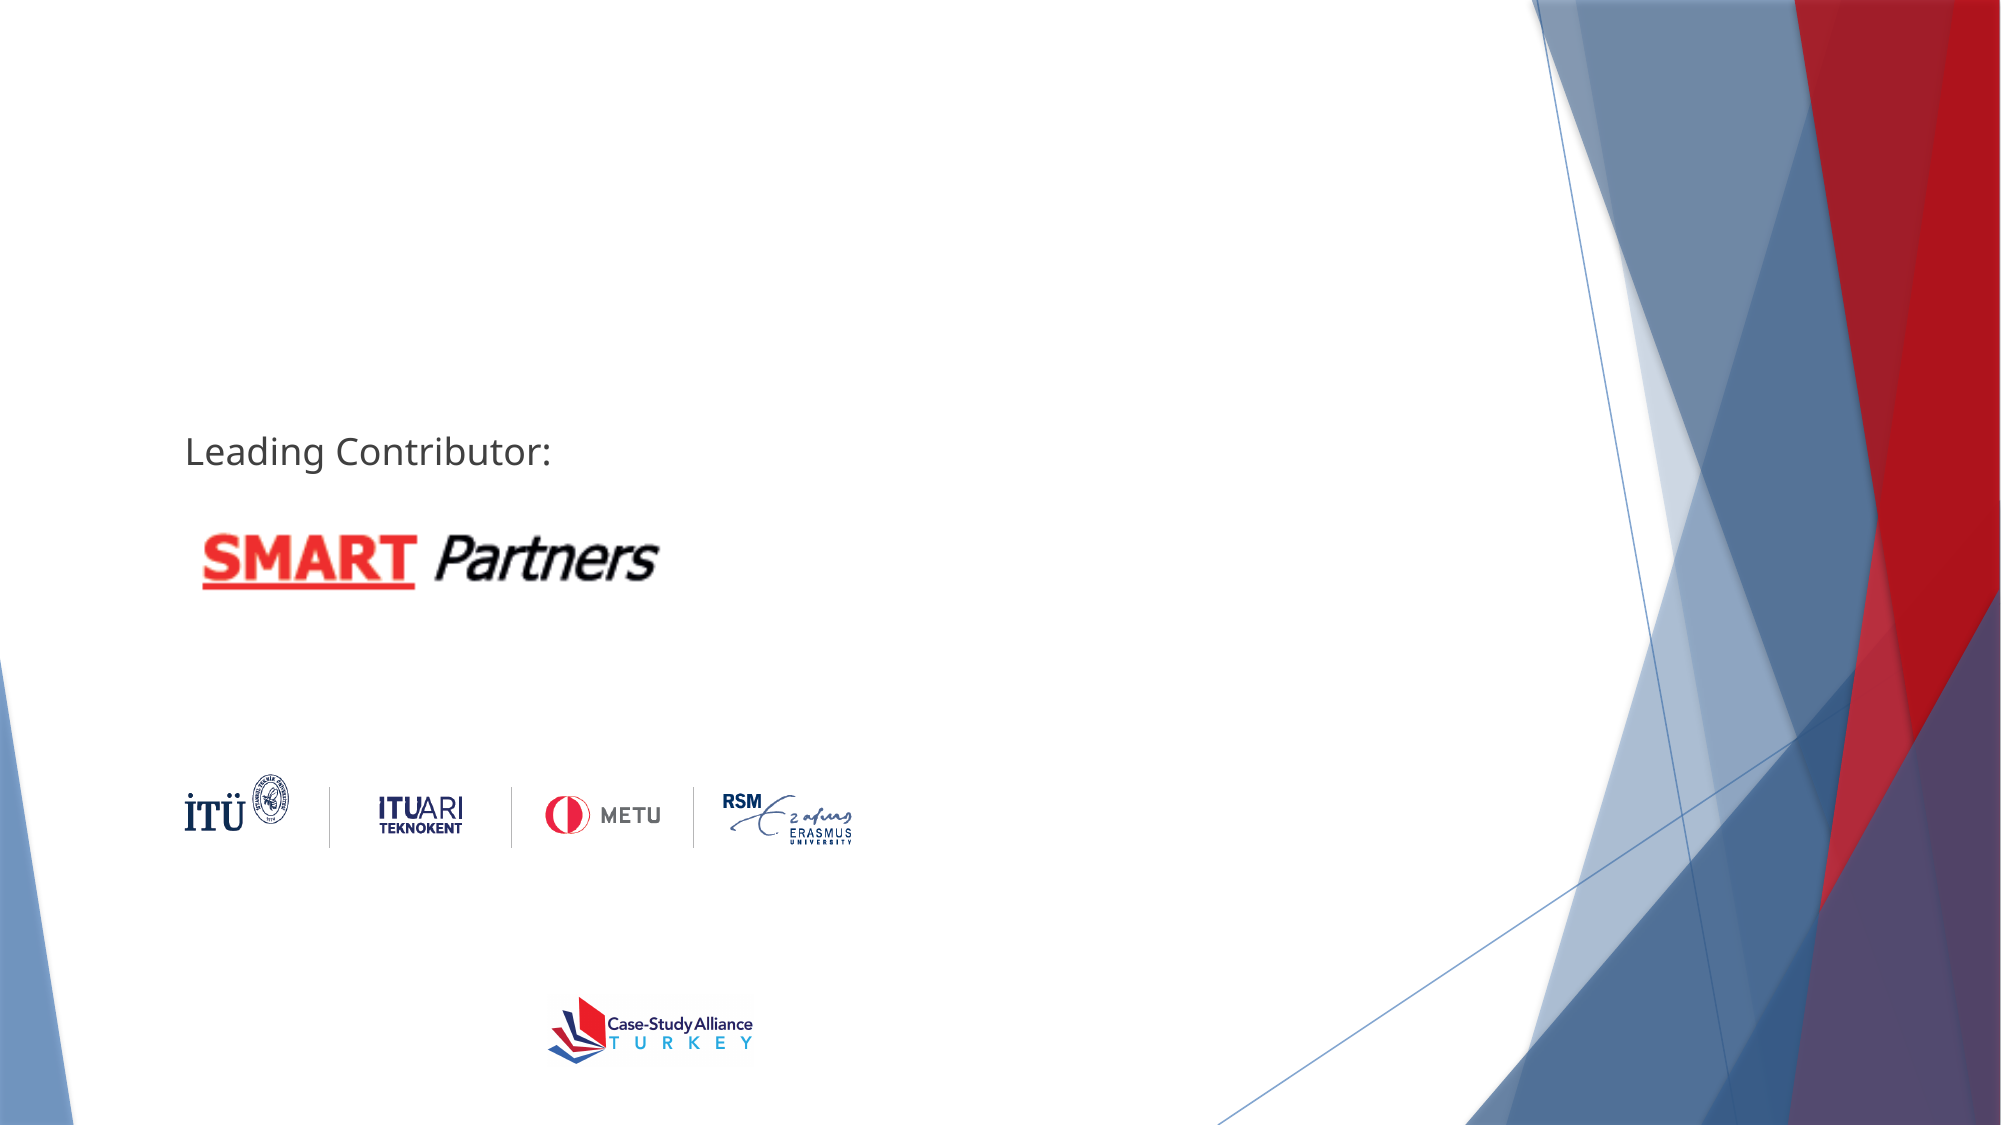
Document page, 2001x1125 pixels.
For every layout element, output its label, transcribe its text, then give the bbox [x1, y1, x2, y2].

list Leading Contributor: [111, 354, 1522, 992]
picture [175, 760, 876, 866]
picture [175, 492, 683, 624]
